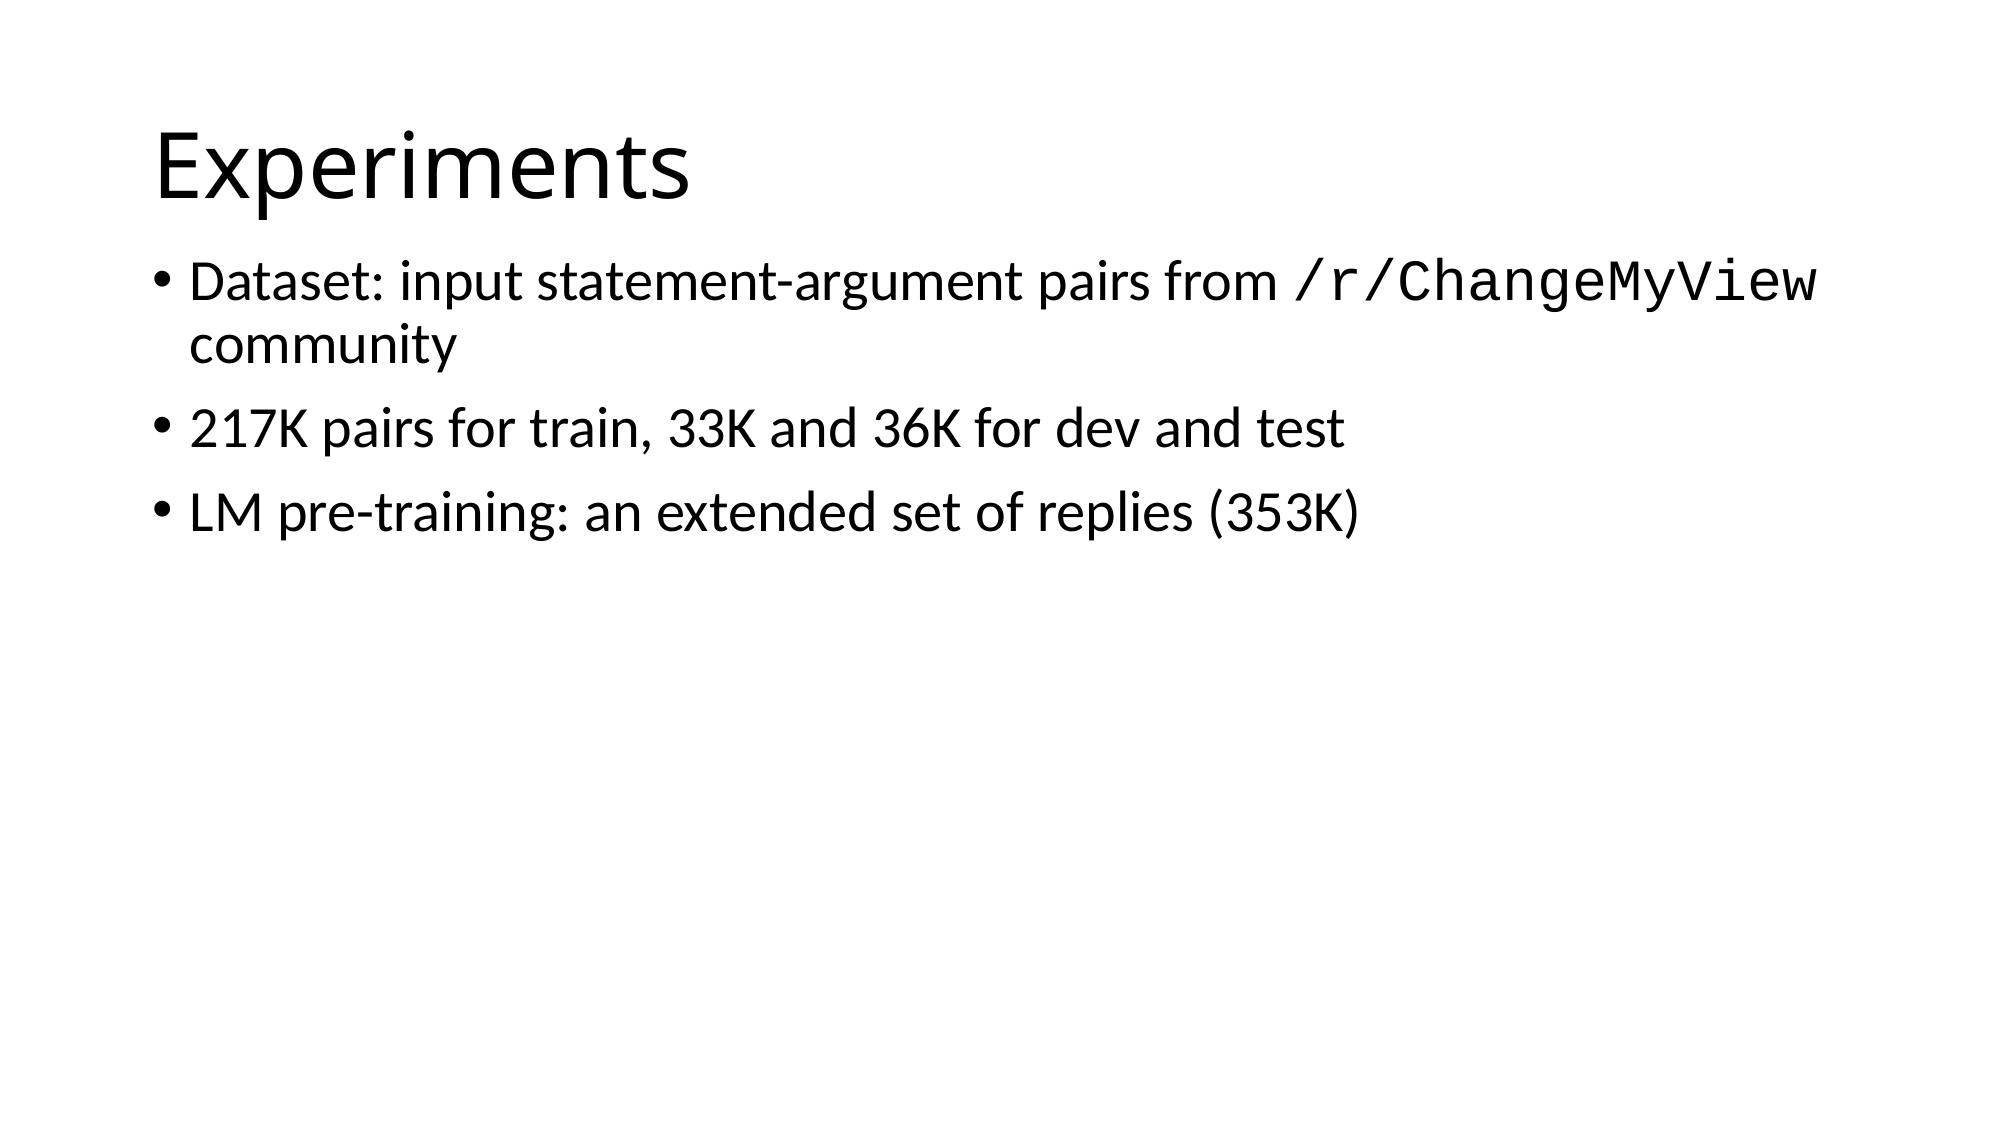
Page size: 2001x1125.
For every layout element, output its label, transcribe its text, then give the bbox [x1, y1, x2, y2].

list Dataset: input statement-argument pairs from /r/ChangeMyView community 217K pairs for train, 33K and 36K for dev and test LM pre-training: an extended set of replies (353K) [137, 243, 1944, 1014]
title Experiments [137, 59, 1863, 243]
